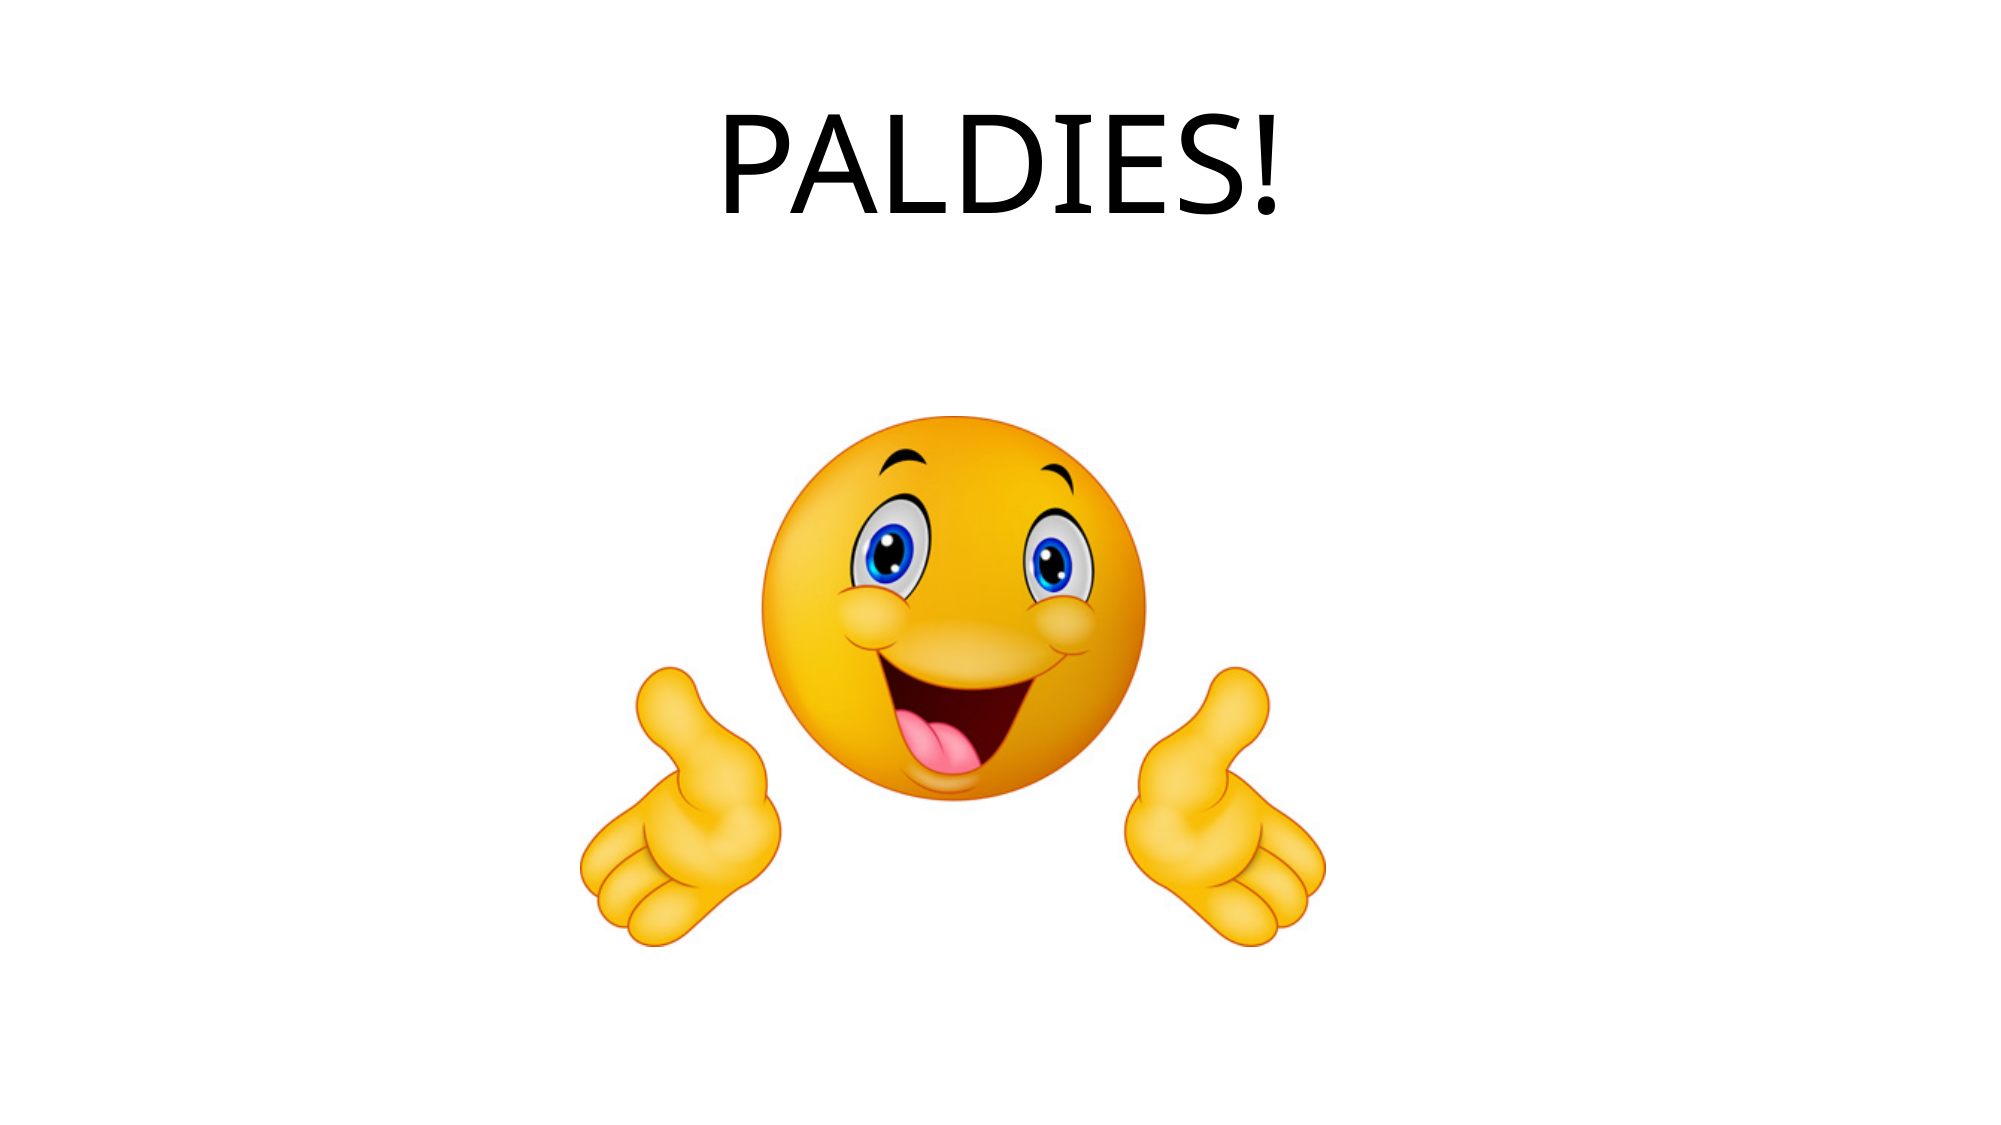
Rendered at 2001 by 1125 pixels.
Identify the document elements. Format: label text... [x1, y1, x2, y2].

title PALDIES! [137, 59, 1863, 278]
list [580, 416, 1326, 947]
